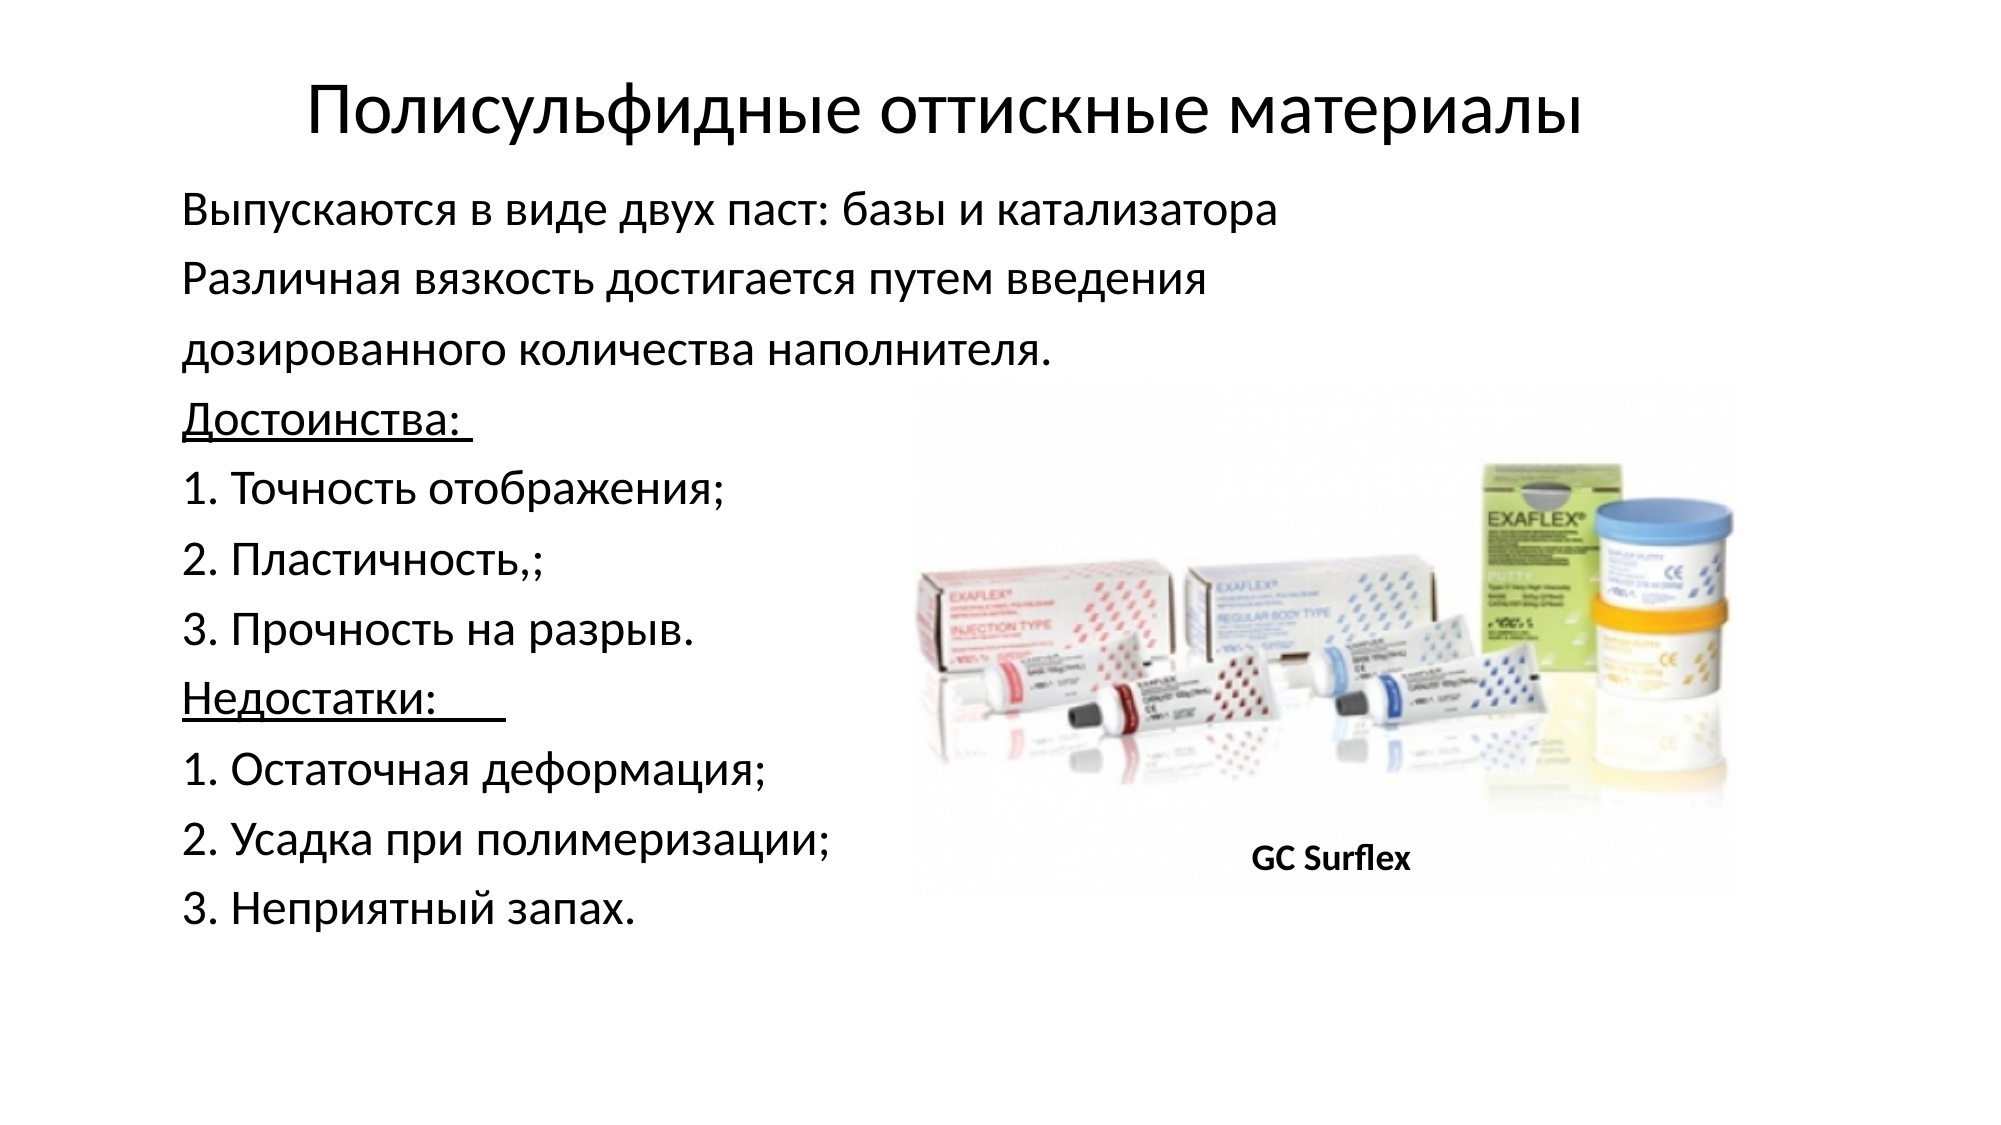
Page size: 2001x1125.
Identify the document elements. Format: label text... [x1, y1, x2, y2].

text_box Выпускаются в виде двух паст: базы и катализатора Различная вязкость достигается путем введения дозированного количества наполнителя. Достоинства: 1. Точность отображения; 2. Пластичность,; 3. Прочность на разрыв. Недостатки: 1. Остаточная деформация; 2. Усадка при полимеризации; 3. Неприятный запах. [166, 167, 1633, 1054]
picture [913, 381, 1736, 898]
text_box Полисульфидные оттискные материалы [291, 0, 1758, 208]
